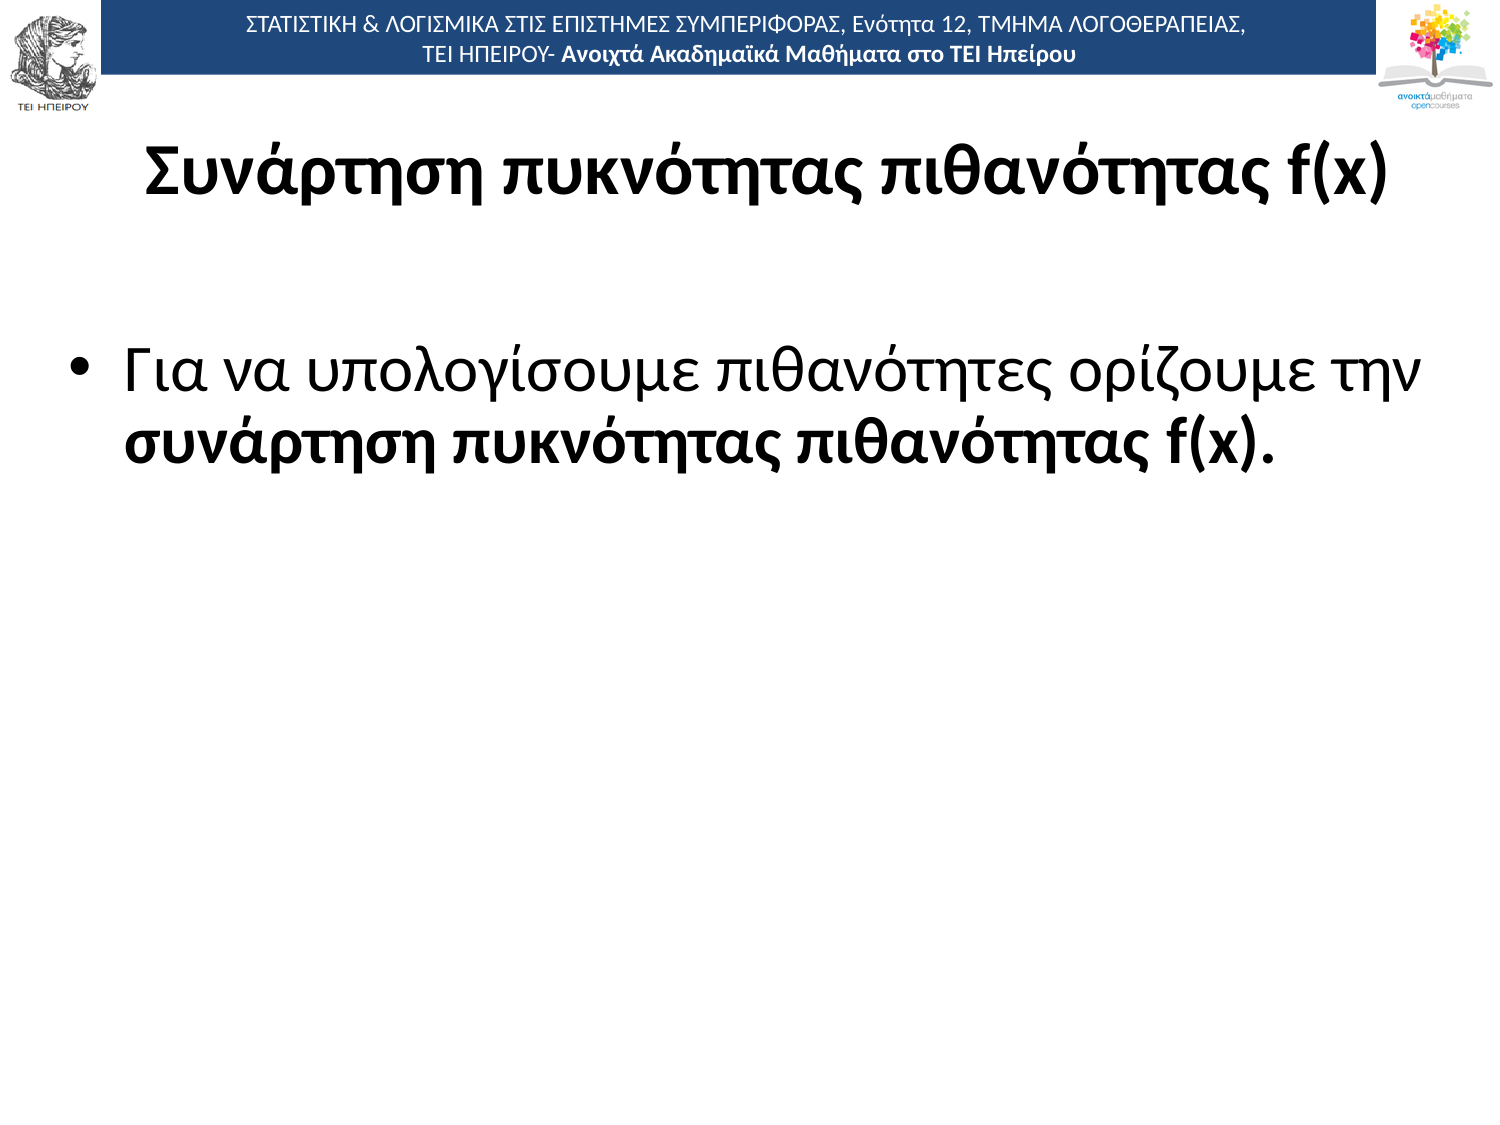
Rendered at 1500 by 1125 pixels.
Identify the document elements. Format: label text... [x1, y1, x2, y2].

picture [0, 0, 101, 114]
picture [1375, 0, 1500, 114]
text_box Συνάρτηση πυκνότητας πιθανότητας f(x) [123, 113, 1413, 302]
text_box ΣΤΑΤΙΣΤΙΚΗ & ΛΟΓΙΣΜΙΚΑ ΣΤΙΣ ΕΠΙΣΤΗΜΕΣ ΣΥΜΠΕΡΙΦΟΡΑΣ, Ενότητα 12, ΤΜΗΜΑ ΛΟΓΟΘΕΡΑΠΕΙΑΣ, ΤΕΙ ΗΠΕΙΡΟΥ- Ανοιχτά Ακαδημαϊκά Μαθήματα στο ΤΕΙ Ηπείρου [101, 0, 1373, 75]
list Για να υπολογίσουμε πιθανότητες ορίζουμε την συνάρτηση πυκνότητας πιθανότητας f(x). [53, 326, 1441, 1058]
